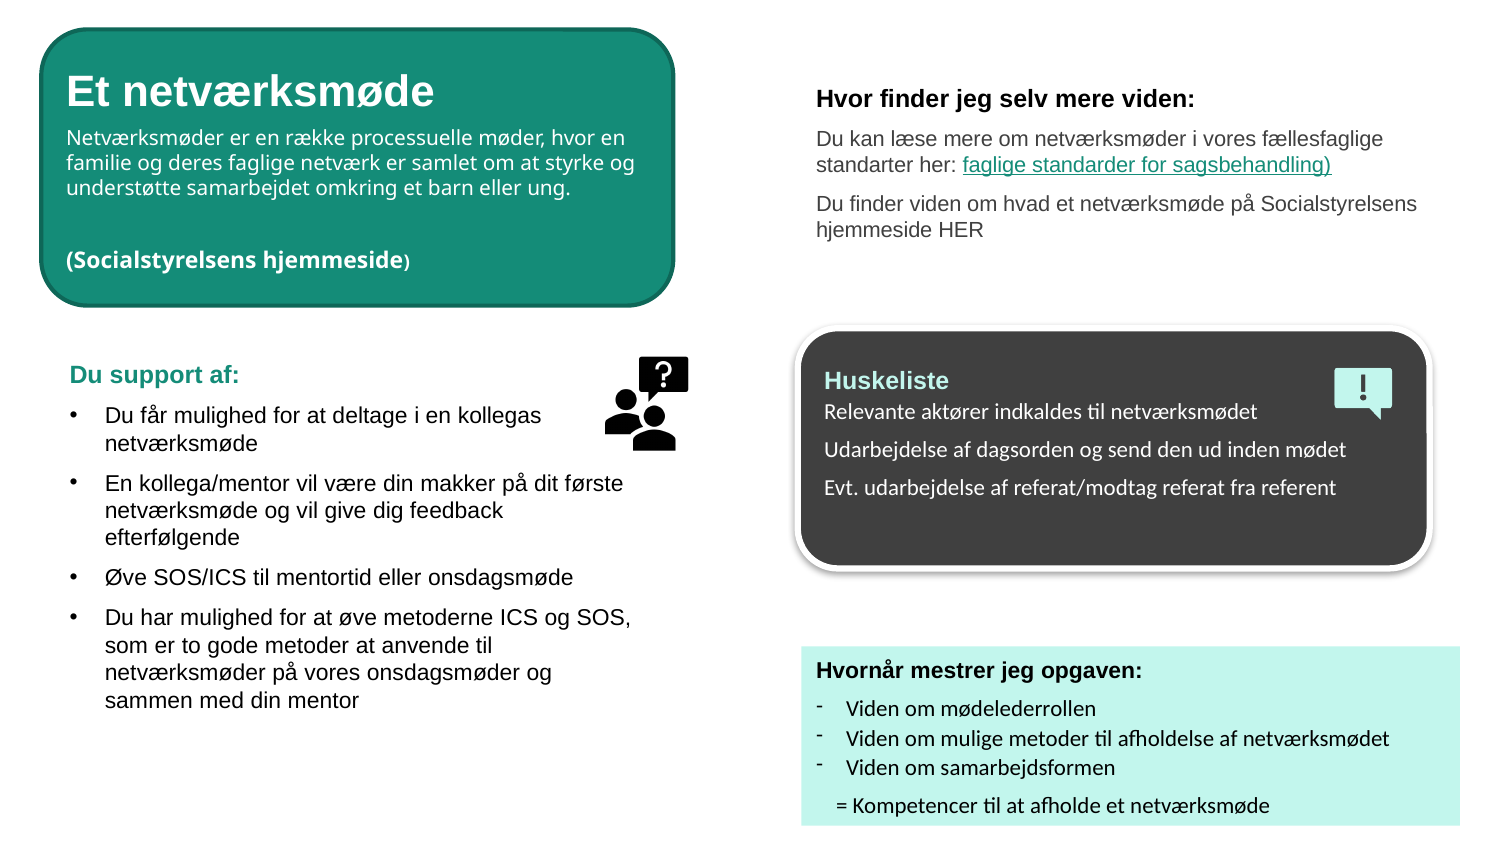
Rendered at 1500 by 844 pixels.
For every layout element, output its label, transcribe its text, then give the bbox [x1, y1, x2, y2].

text_box Du support af: Du får mulighed for at deltage i en kollegas netværksmøde En kollega/mentor vil være din makker på dit første netværksmøde og vil give dig feedback efterfølgende Øve SOS/ICS til mentortid eller onsdagsmøde Du har mulighed for at øve metoderne ICS og SOS, som er to gode metoder at anvende til netværksmøder på vores onsdagsmøder og sammen med din mentor [54, 350, 586, 464]
text_box Et netværksmøde Netværksmøder er en række processuelle møder, hvor en familie og deres faglige netværk er samlet om at styrke og understøtte samarbejdet omkring et barn eller ung. (Socialstyrelsens hjemmeside) [39, 27, 676, 308]
picture [1322, 353, 1404, 435]
picture [590, 346, 704, 460]
text_box Hvor finder jeg selv mere viden: Du kan læse mere om netværksmøder i vores fællesfaglige standarter her: faglige standarder for sagsbehandling) Du finder viden om hvad et netværksmøde på Socialstyrelsens hjemmeside HER [801, 74, 1461, 234]
text_box Hvornår mestrer jeg opgaven: Viden om mødelederrollen Viden om mulige metoder til afholdelse af netværksmødet Viden om samarbejdsformen = Kompetencer til at afholde et netværksmøde [801, 646, 1460, 826]
text_box Huskeliste Relevante aktører indkaldes til netværksmødet Udarbejdelse af dagsorden og send den ud inden mødet Evt. udarbejdelse af referat/modtag referat fra referent [794, 325, 1433, 572]
